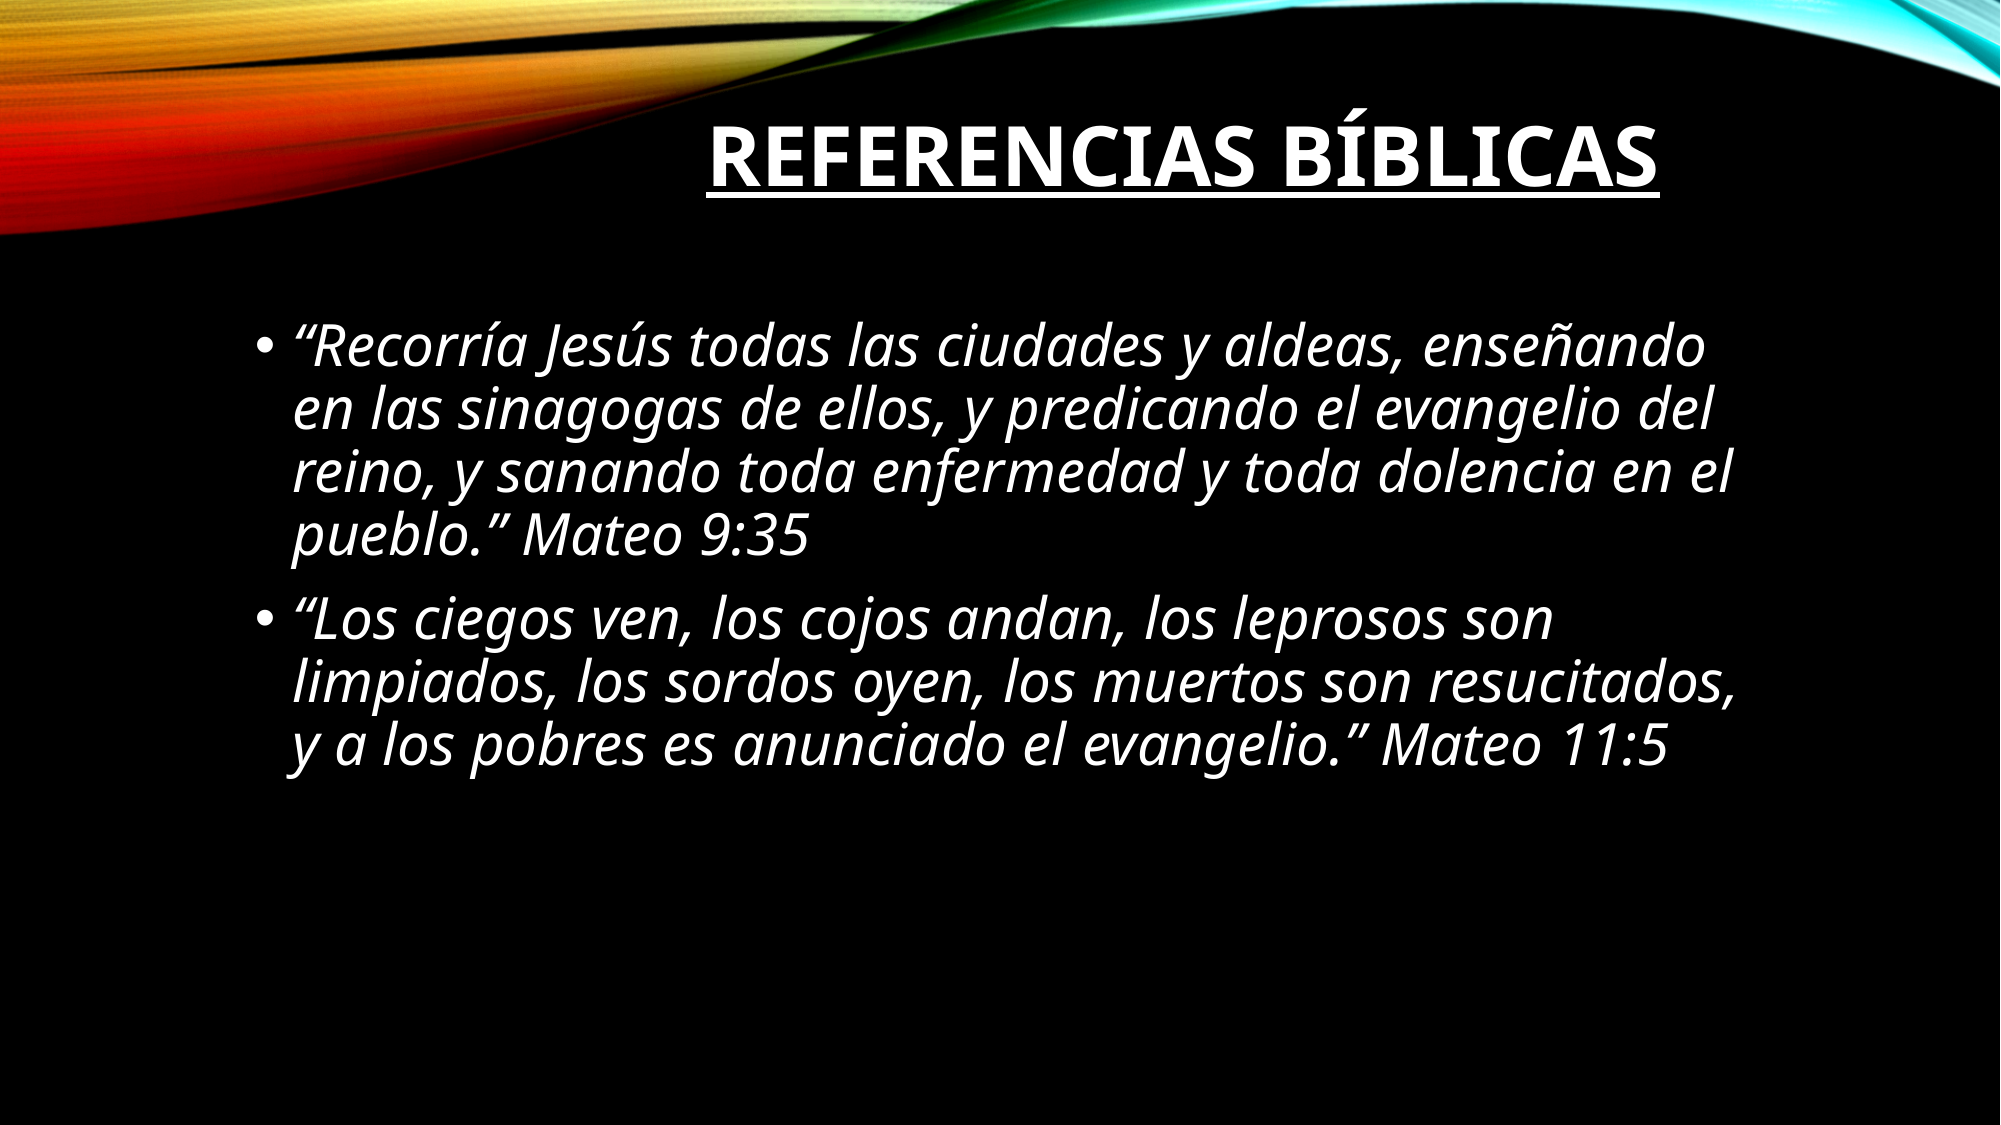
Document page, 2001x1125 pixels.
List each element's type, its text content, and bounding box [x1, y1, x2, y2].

title Referencias Bíblicas [324, 85, 1675, 233]
list “Recorría Jesús todas las ciudades y aldeas, enseñando en las sinagogas de ellos, y predicando el evangelio del reino, y sanando toda enfermedad y toda dolencia en el pueblo.” Mateo 9:35 “Los ciegos ven, los cojos andan, los leprosos son limpiados, los sordos oyen, los muertos son resucitados, y a los pobres es anunciado el evangelio.” Mateo 11:5 [239, 308, 1761, 1020]
picture [0, 0, 2000, 237]
